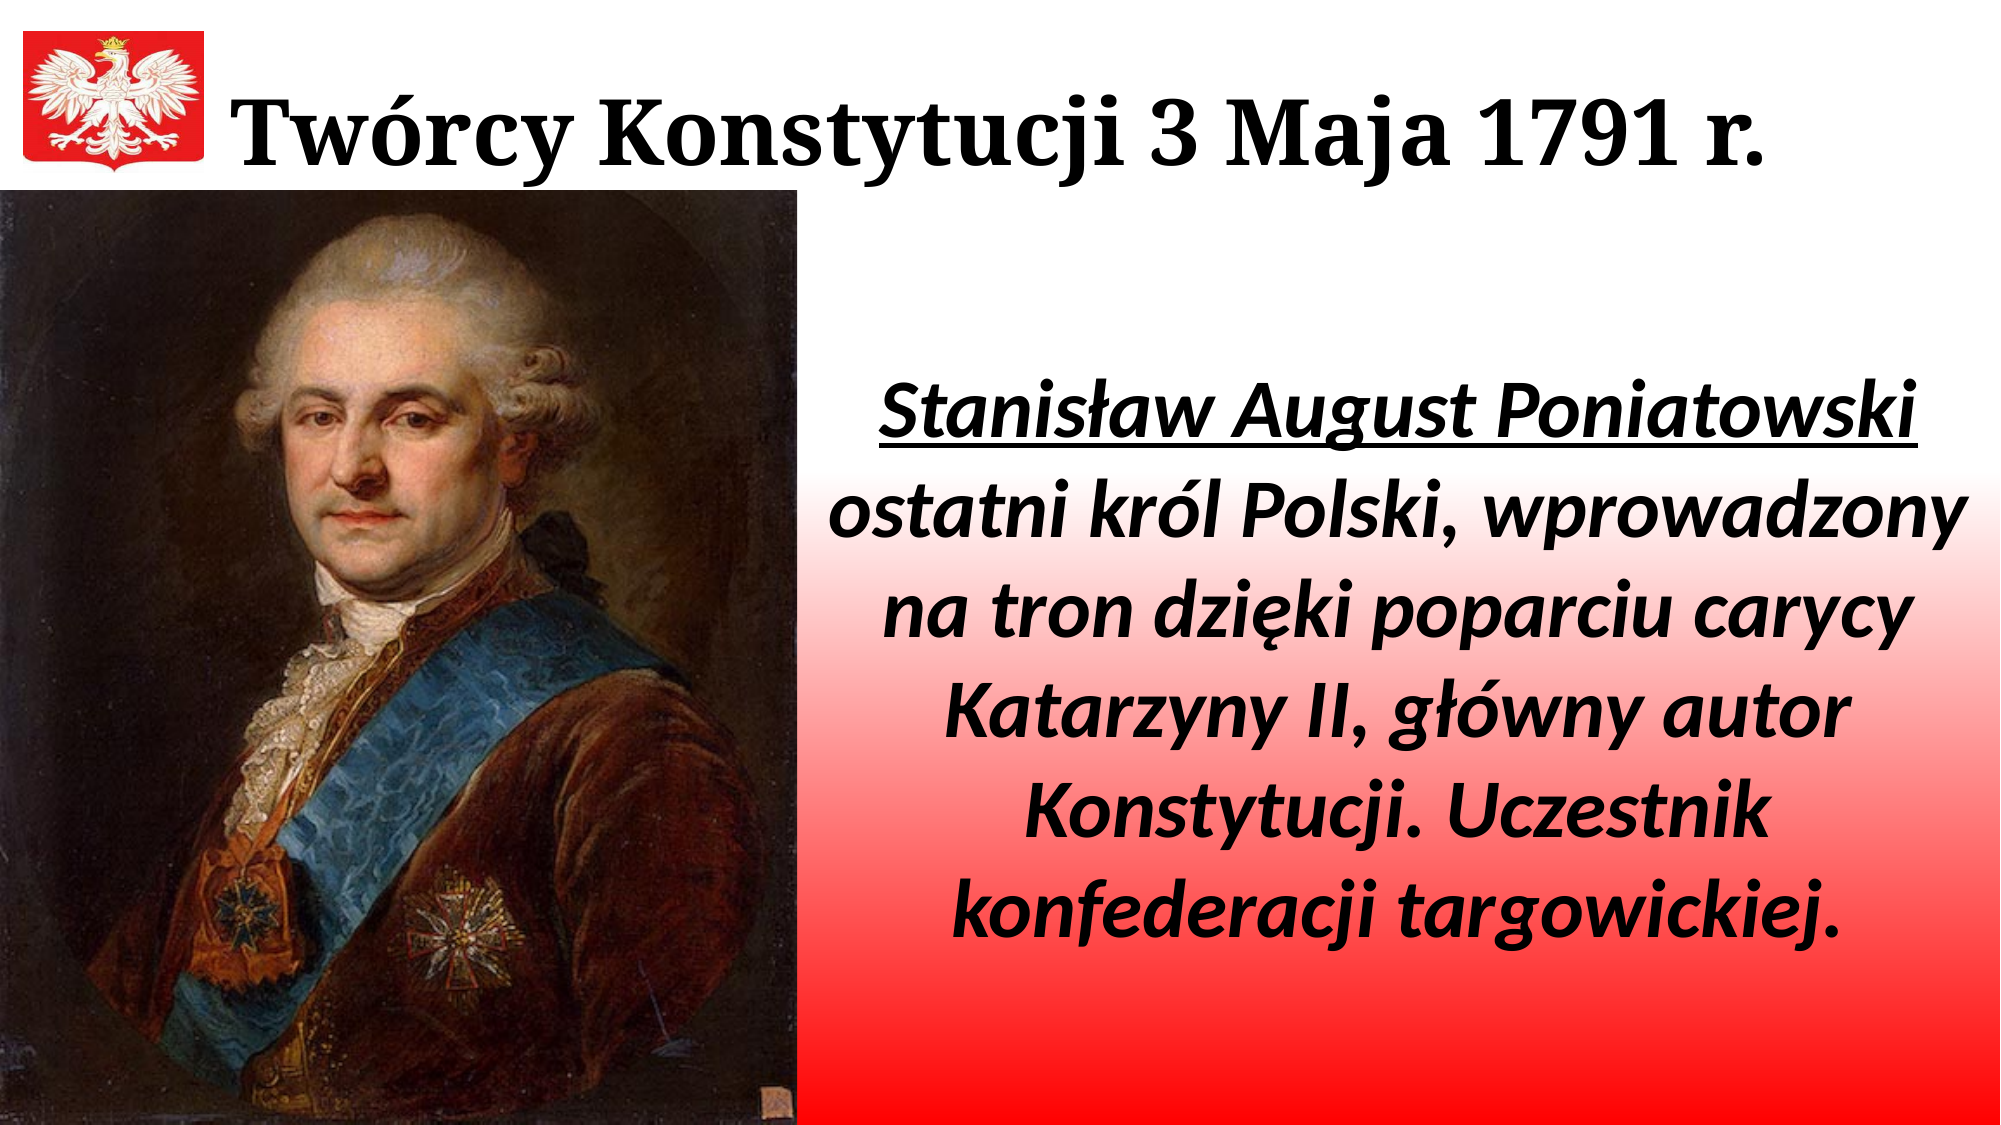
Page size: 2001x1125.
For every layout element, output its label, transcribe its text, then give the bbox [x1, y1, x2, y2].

text_box Stanisław August Poniatowski ostatni król Polski, wprowadzony na tron dzięki poparciu carycy Katarzyny II, główny autor Konstytucji. Uczestnik konfederacji targowickiej. [798, 347, 2000, 962]
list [0, 190, 798, 1125]
title Twórcy Konstytucji 3 Maja 1791 r. [0, 0, 2000, 273]
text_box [22, 30, 205, 174]
